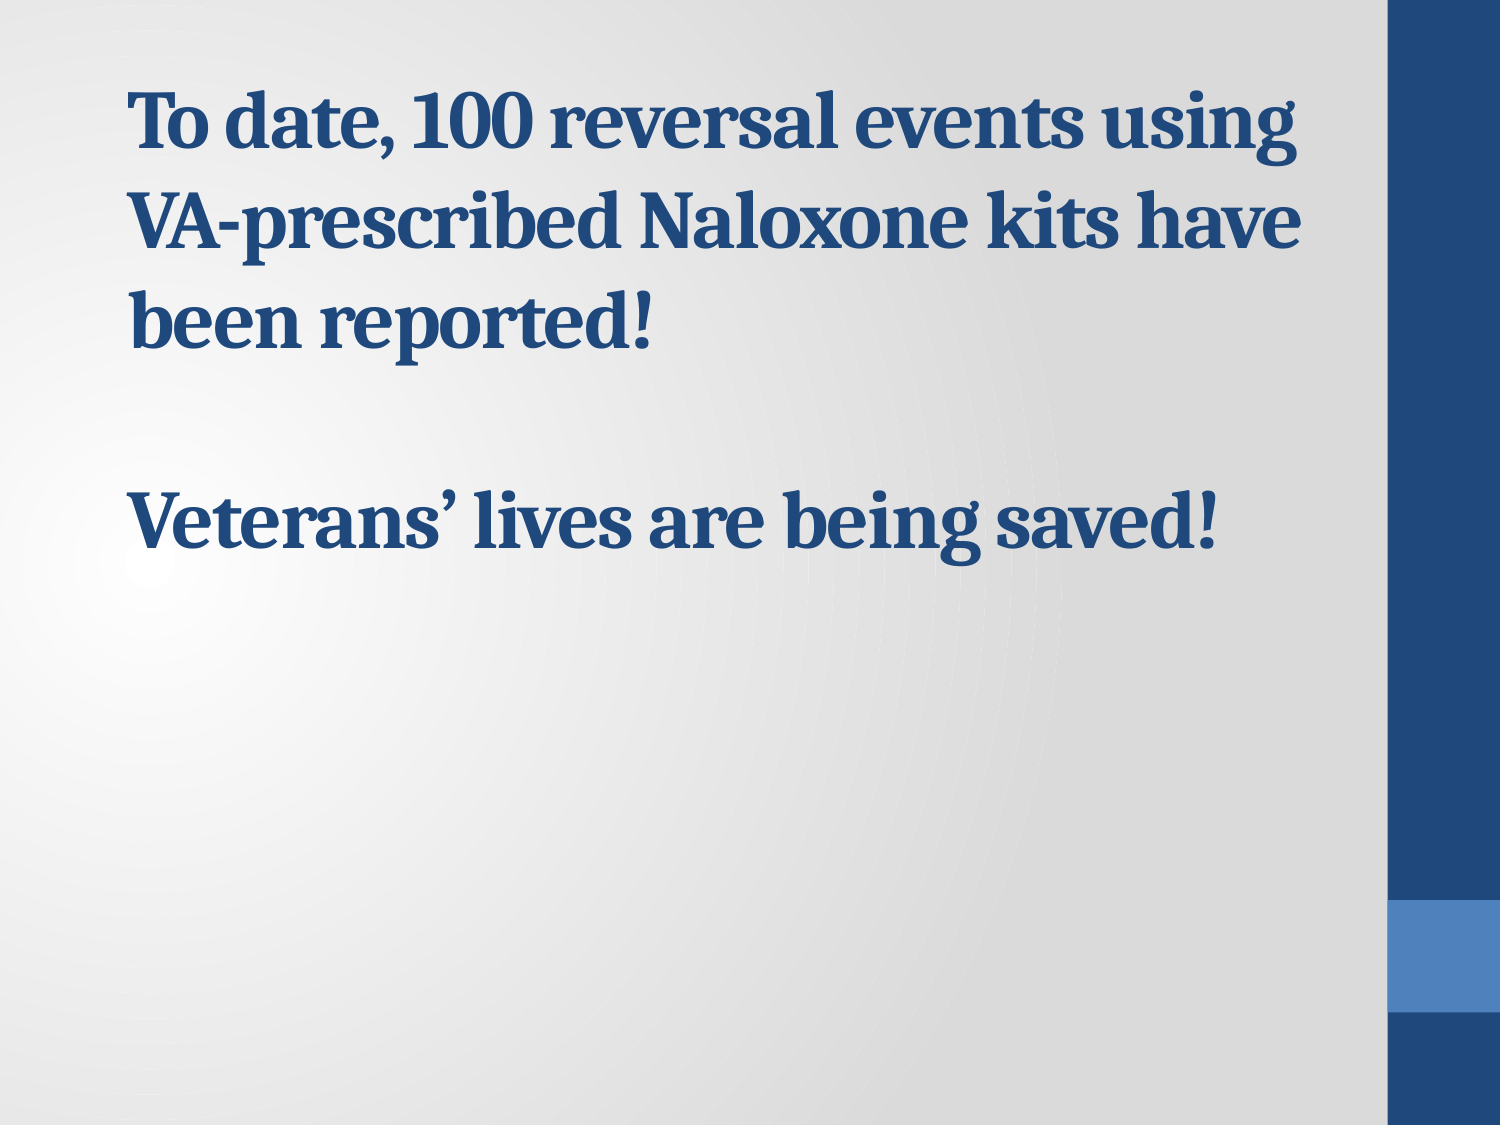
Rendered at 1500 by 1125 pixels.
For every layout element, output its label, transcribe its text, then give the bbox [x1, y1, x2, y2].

title To date, 100 reversal events using VA-prescribed Naloxone kits have been reported! Veterans’ lives are being saved! [112, 312, 1350, 738]
